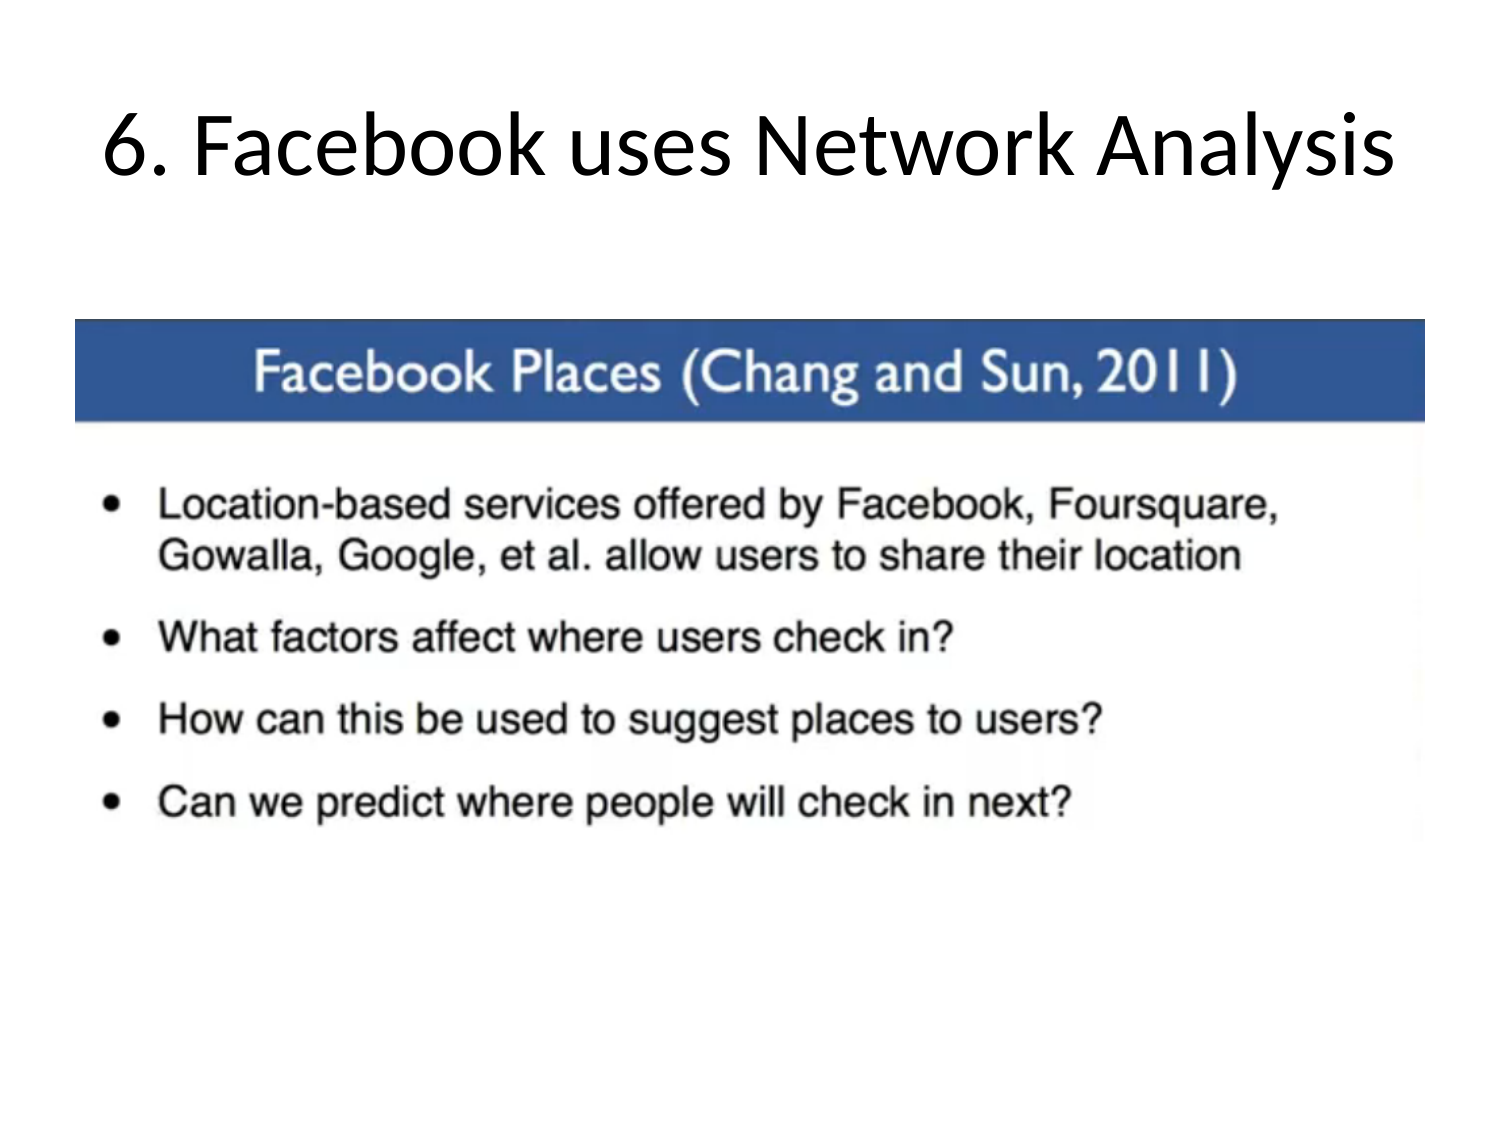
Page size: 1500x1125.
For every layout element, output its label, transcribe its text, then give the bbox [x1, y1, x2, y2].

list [74, 319, 1426, 949]
title 6. Facebook uses Network Analysis [75, 45, 1425, 233]
